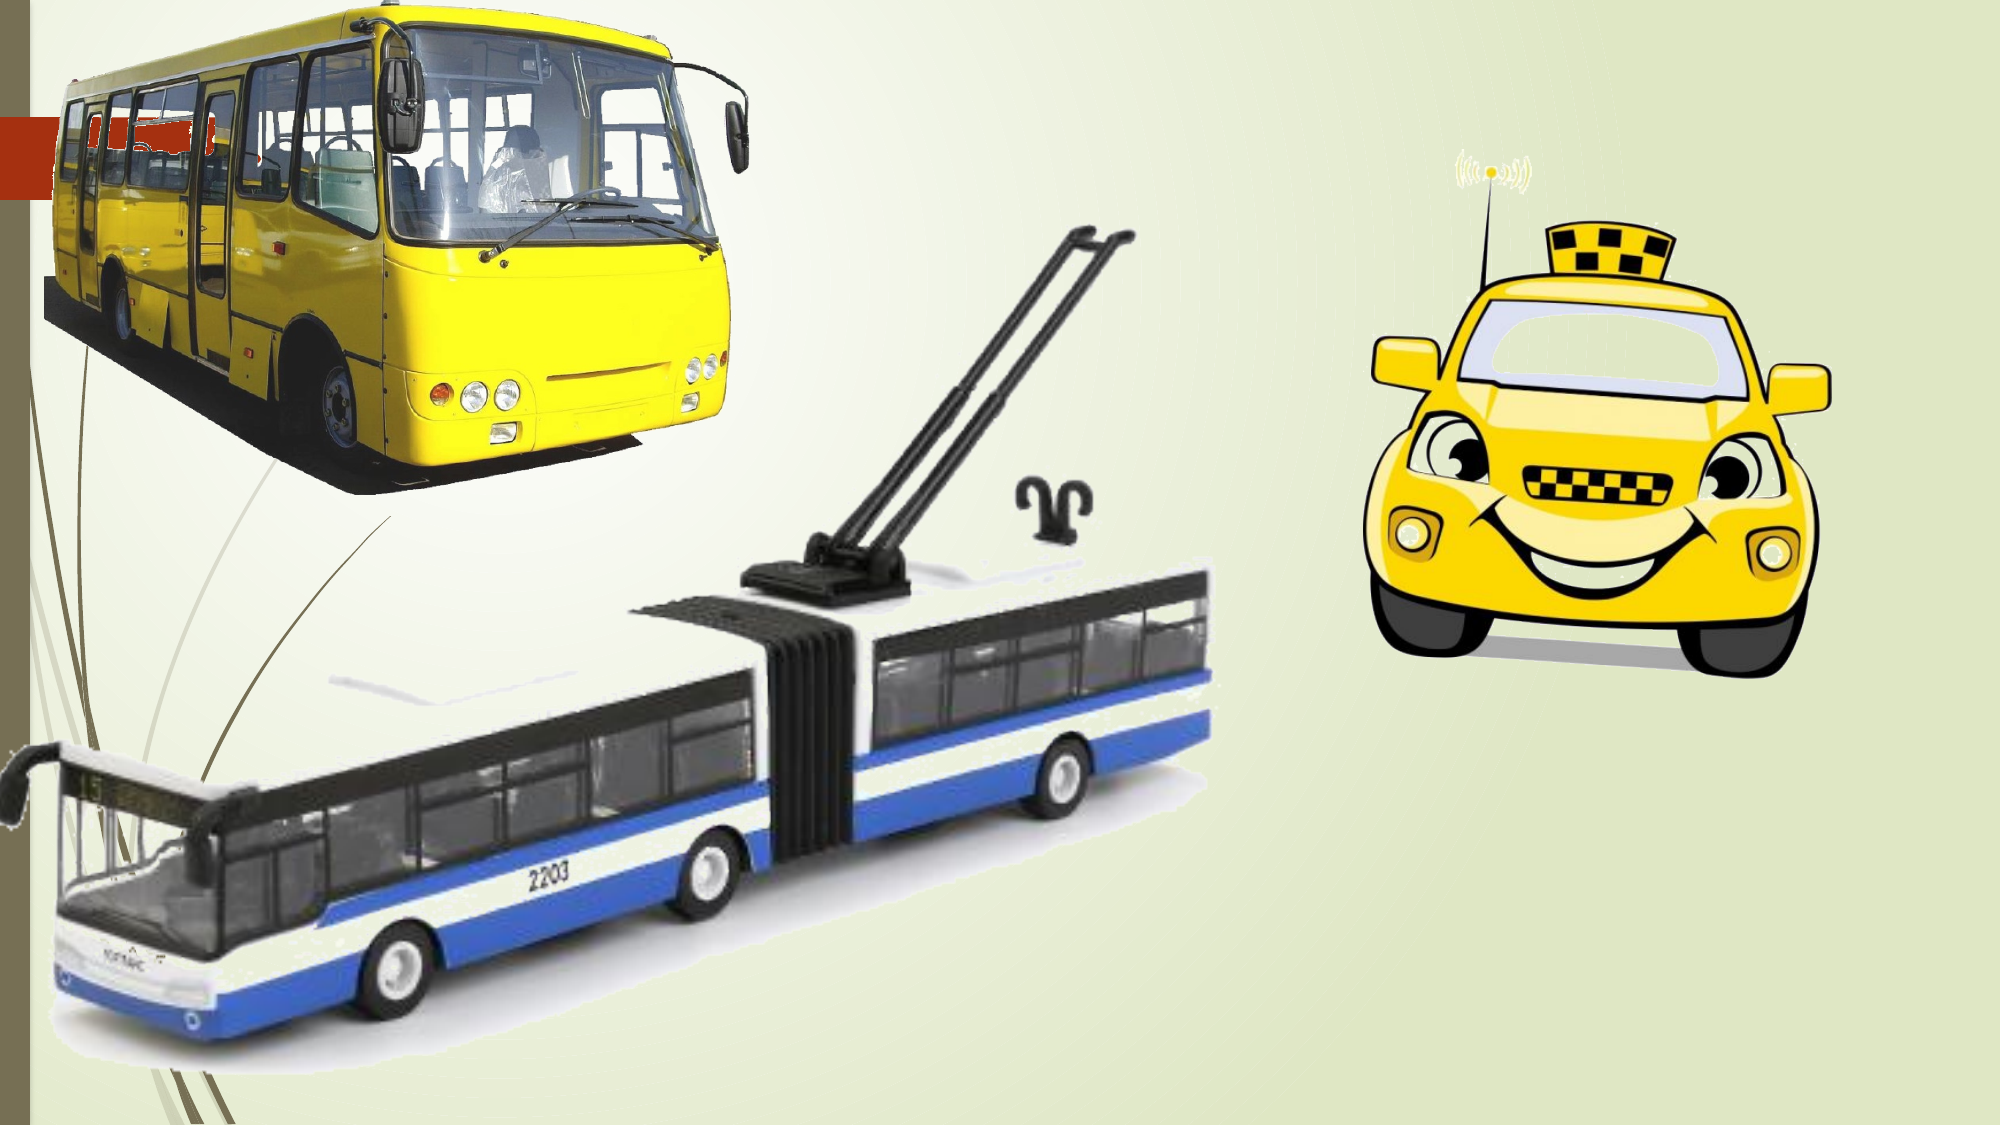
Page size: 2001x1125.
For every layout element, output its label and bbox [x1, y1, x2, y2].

picture [0, 0, 1227, 1125]
picture [1363, 149, 1833, 680]
